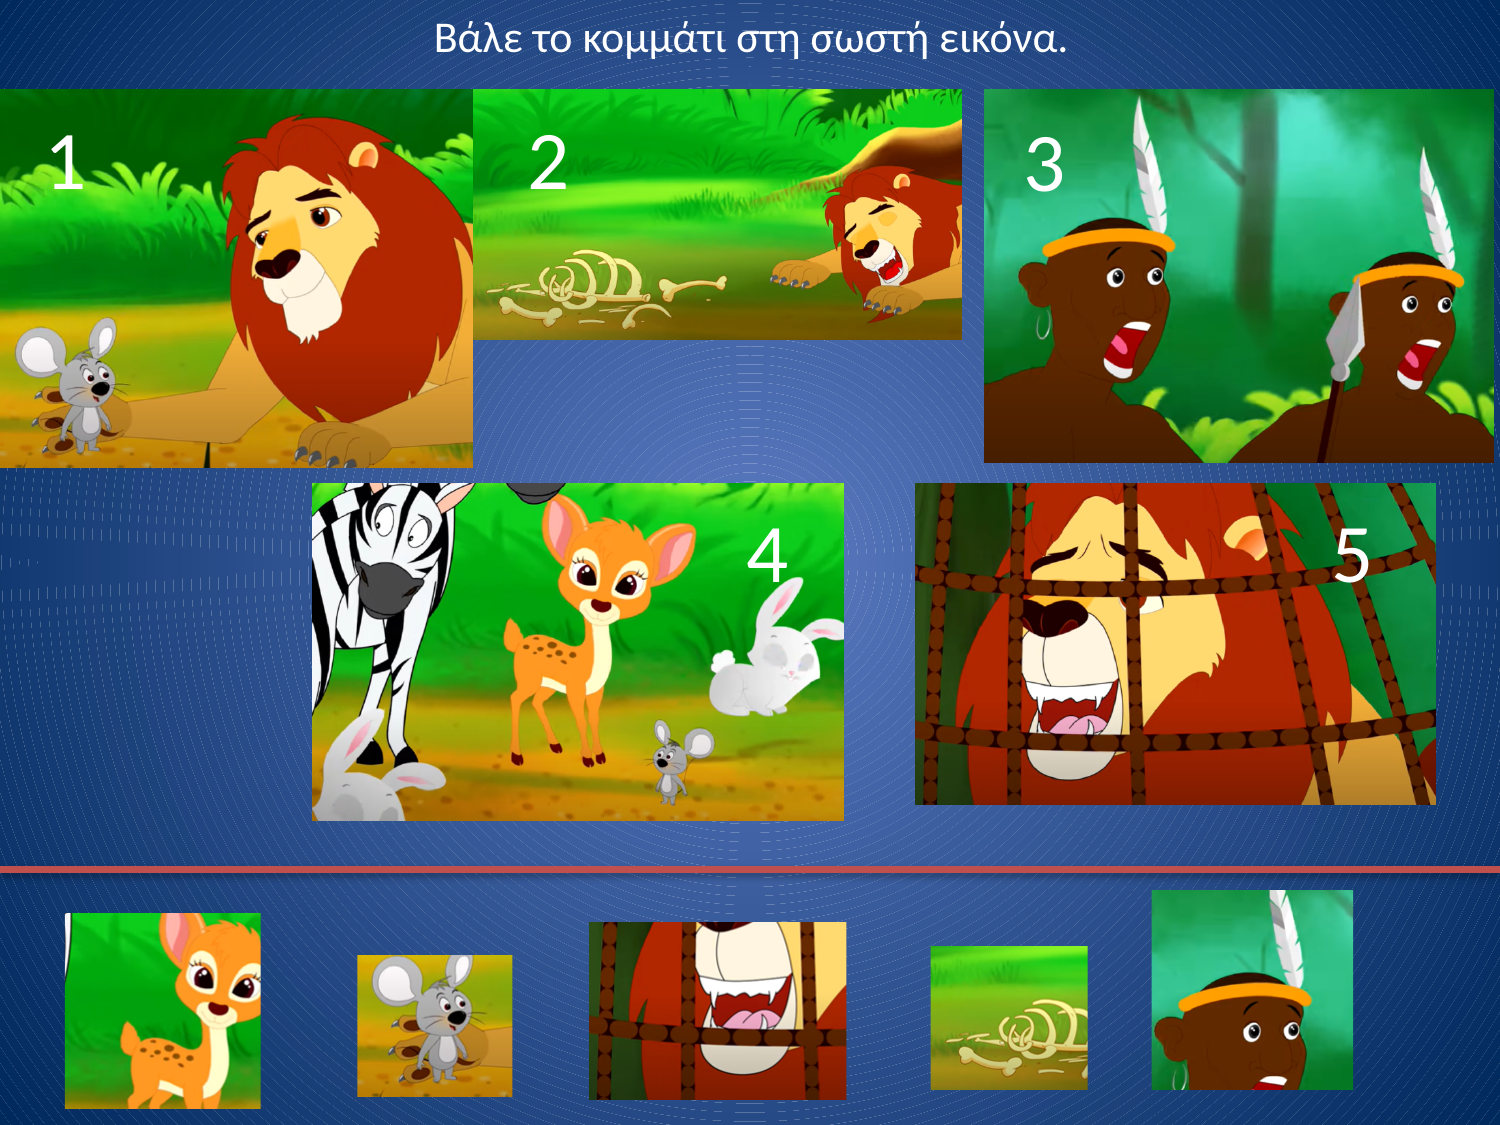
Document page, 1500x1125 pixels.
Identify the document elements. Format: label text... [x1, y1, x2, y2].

picture [64, 912, 261, 1109]
picture [312, 483, 845, 821]
picture [930, 946, 1088, 1090]
title Βάλε το κομμάτι στη σωστή εικόνα. [76, 0, 1427, 70]
picture [357, 954, 513, 1097]
picture [586, 922, 847, 1106]
picture [1151, 890, 1354, 1090]
picture [915, 483, 1436, 806]
picture [983, 89, 1494, 463]
picture [0, 89, 963, 468]
